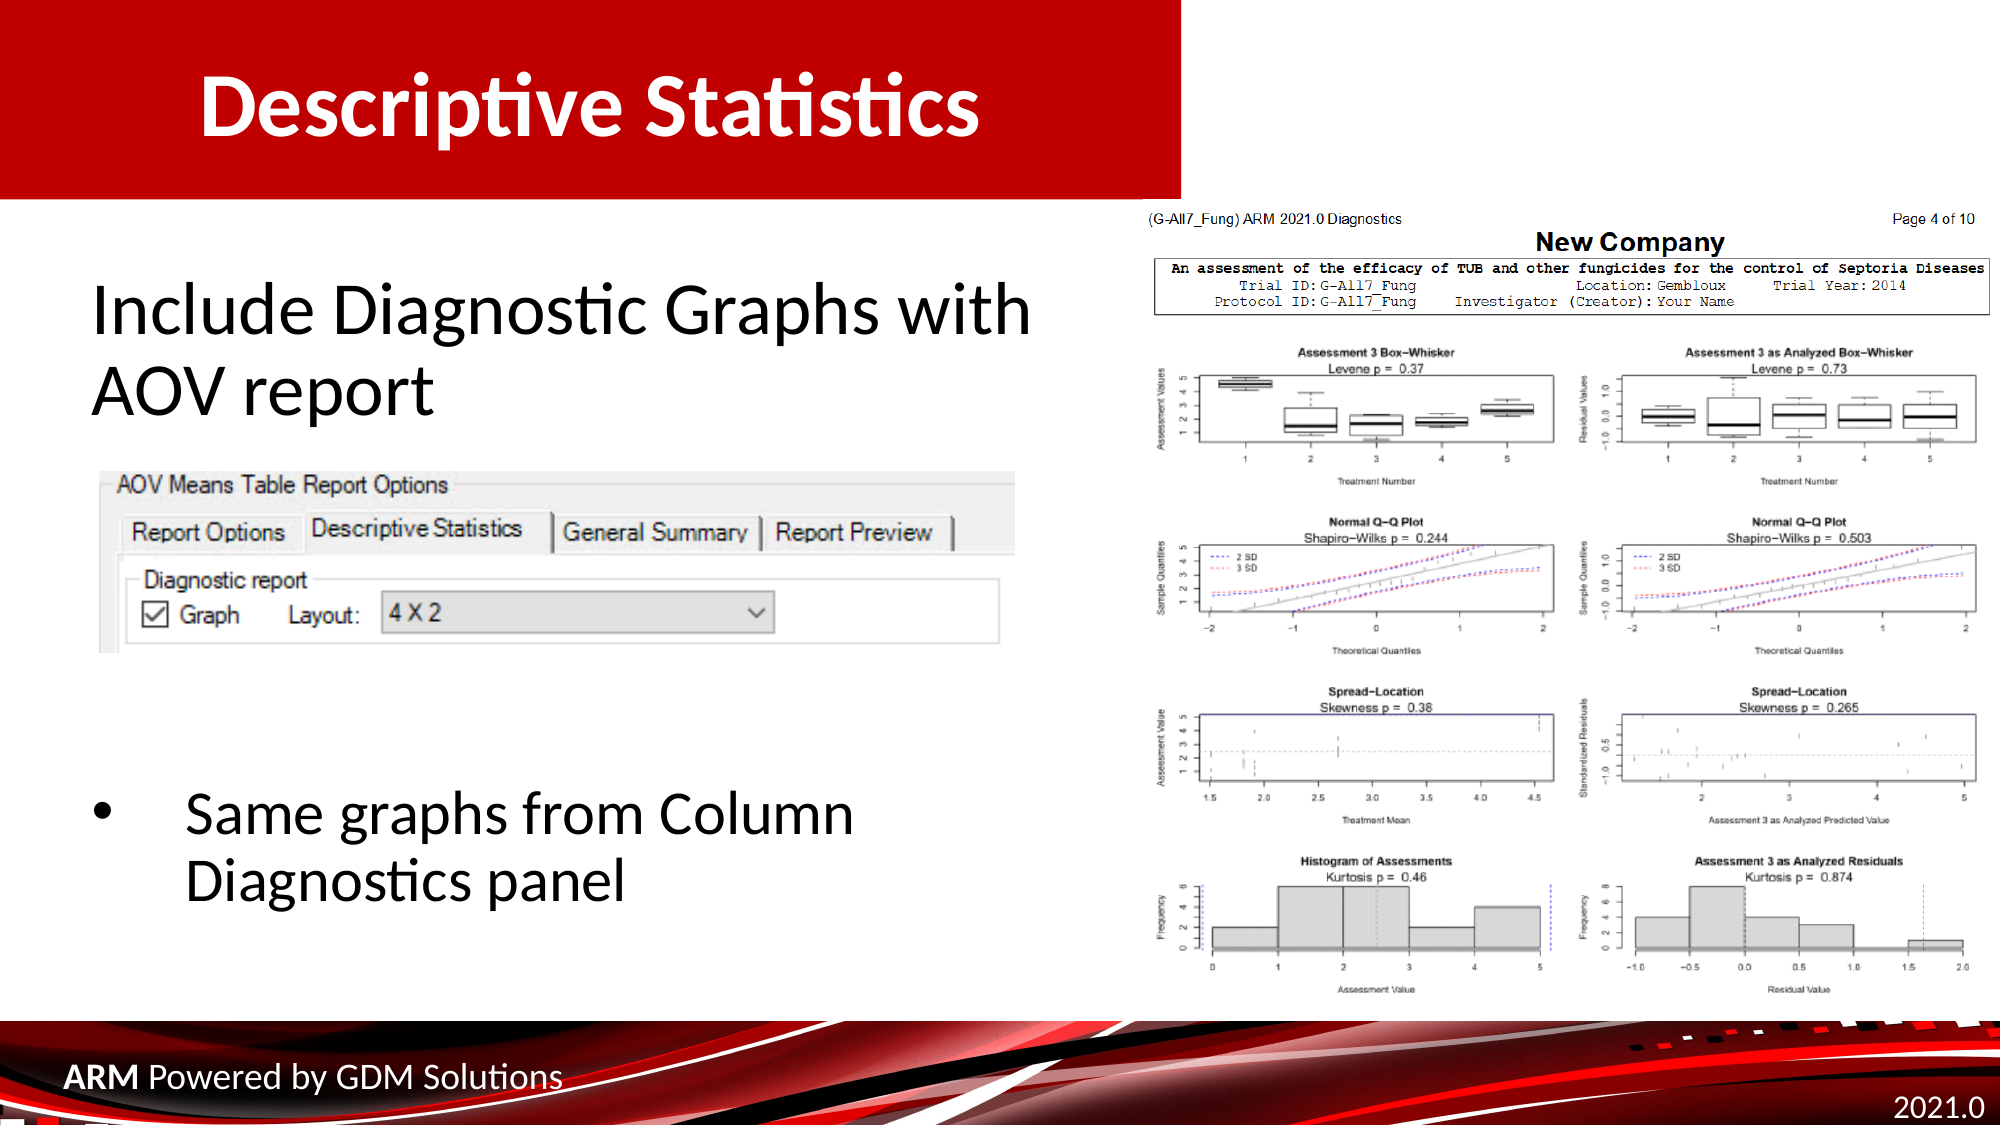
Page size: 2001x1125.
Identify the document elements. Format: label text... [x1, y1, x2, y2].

picture [0, 199, 2000, 1125]
text_box Include Diagnostic Graphs with AOV report Same graphs from Column Diagnostics panel [66, 262, 1099, 999]
text_box 2021.0 [1869, 1084, 2000, 1125]
picture [99, 471, 1015, 654]
text_box Descriptive Statistics [0, 0, 1182, 200]
